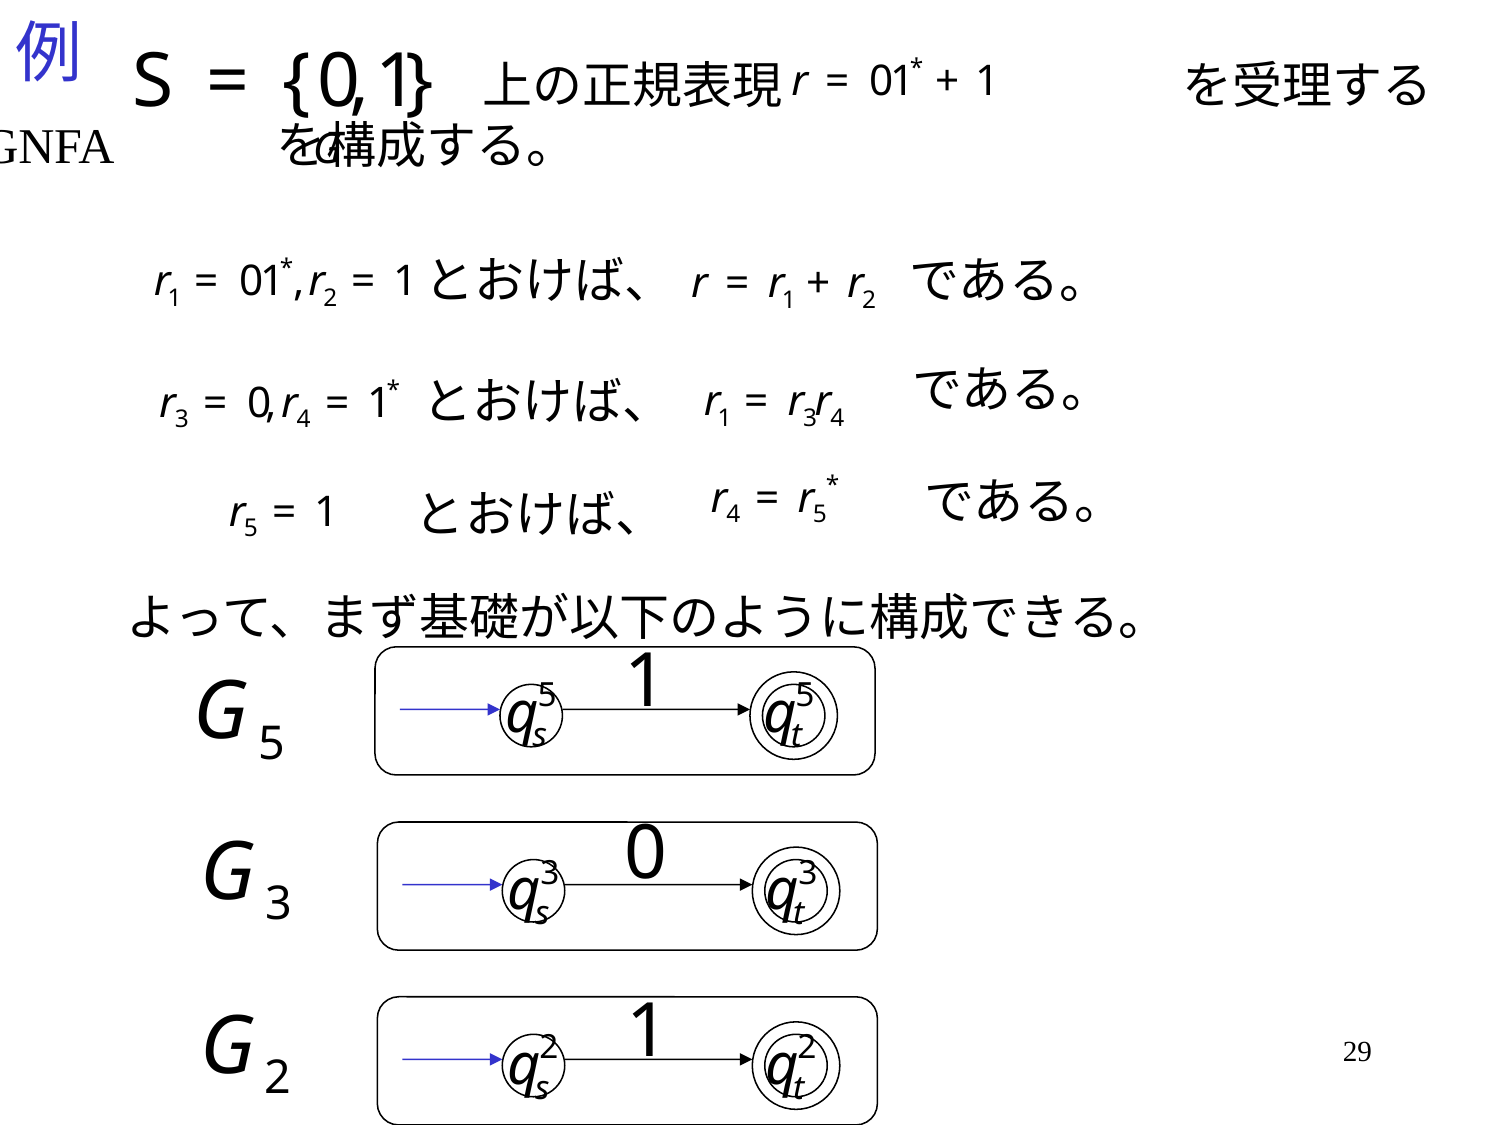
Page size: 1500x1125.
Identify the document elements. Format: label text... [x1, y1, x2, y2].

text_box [155, 371, 407, 436]
text_box よって、まず基礎が以下のように構成できる。 [111, 578, 1184, 654]
text_box 上の正規表現 を受理する GNFA を構成する。 [0, 46, 1447, 182]
text_box [749, 697, 754, 734]
text_box [402, 878, 499, 891]
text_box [199, 999, 302, 1108]
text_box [618, 637, 670, 719]
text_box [759, 674, 824, 757]
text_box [501, 674, 565, 757]
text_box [706, 466, 845, 530]
slide_number 29 [1074, 1024, 1388, 1101]
text_box [830, 1038, 840, 1094]
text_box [224, 487, 342, 545]
text_box [677, 1053, 753, 1066]
text_box [829, 689, 838, 742]
text_box [683, 878, 753, 891]
text_box [673, 703, 751, 716]
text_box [149, 249, 422, 314]
text_box [752, 1046, 757, 1086]
text_box [402, 1053, 499, 1066]
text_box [124, 37, 451, 138]
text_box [312, 124, 359, 171]
text_box [830, 863, 840, 919]
text_box とおけば、 [400, 474, 730, 550]
text_box [374, 646, 876, 775]
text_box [614, 815, 678, 892]
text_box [762, 847, 826, 935]
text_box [620, 987, 672, 1069]
text_box [377, 821, 878, 951]
text_box である。 [909, 462, 1139, 538]
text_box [504, 1022, 568, 1110]
text_box である。 [894, 240, 1124, 316]
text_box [762, 1022, 826, 1110]
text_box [192, 664, 295, 773]
text_box とおけば、 [410, 240, 740, 316]
text_box とおけば、 [407, 362, 738, 438]
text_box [787, 49, 1003, 107]
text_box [699, 387, 852, 434]
text_box [377, 996, 878, 1125]
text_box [687, 262, 882, 316]
text_box [752, 871, 757, 911]
text_box である。 [897, 349, 1127, 425]
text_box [504, 847, 568, 935]
text_box [399, 703, 496, 716]
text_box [199, 824, 302, 933]
title 例 [0, 0, 851, 46]
